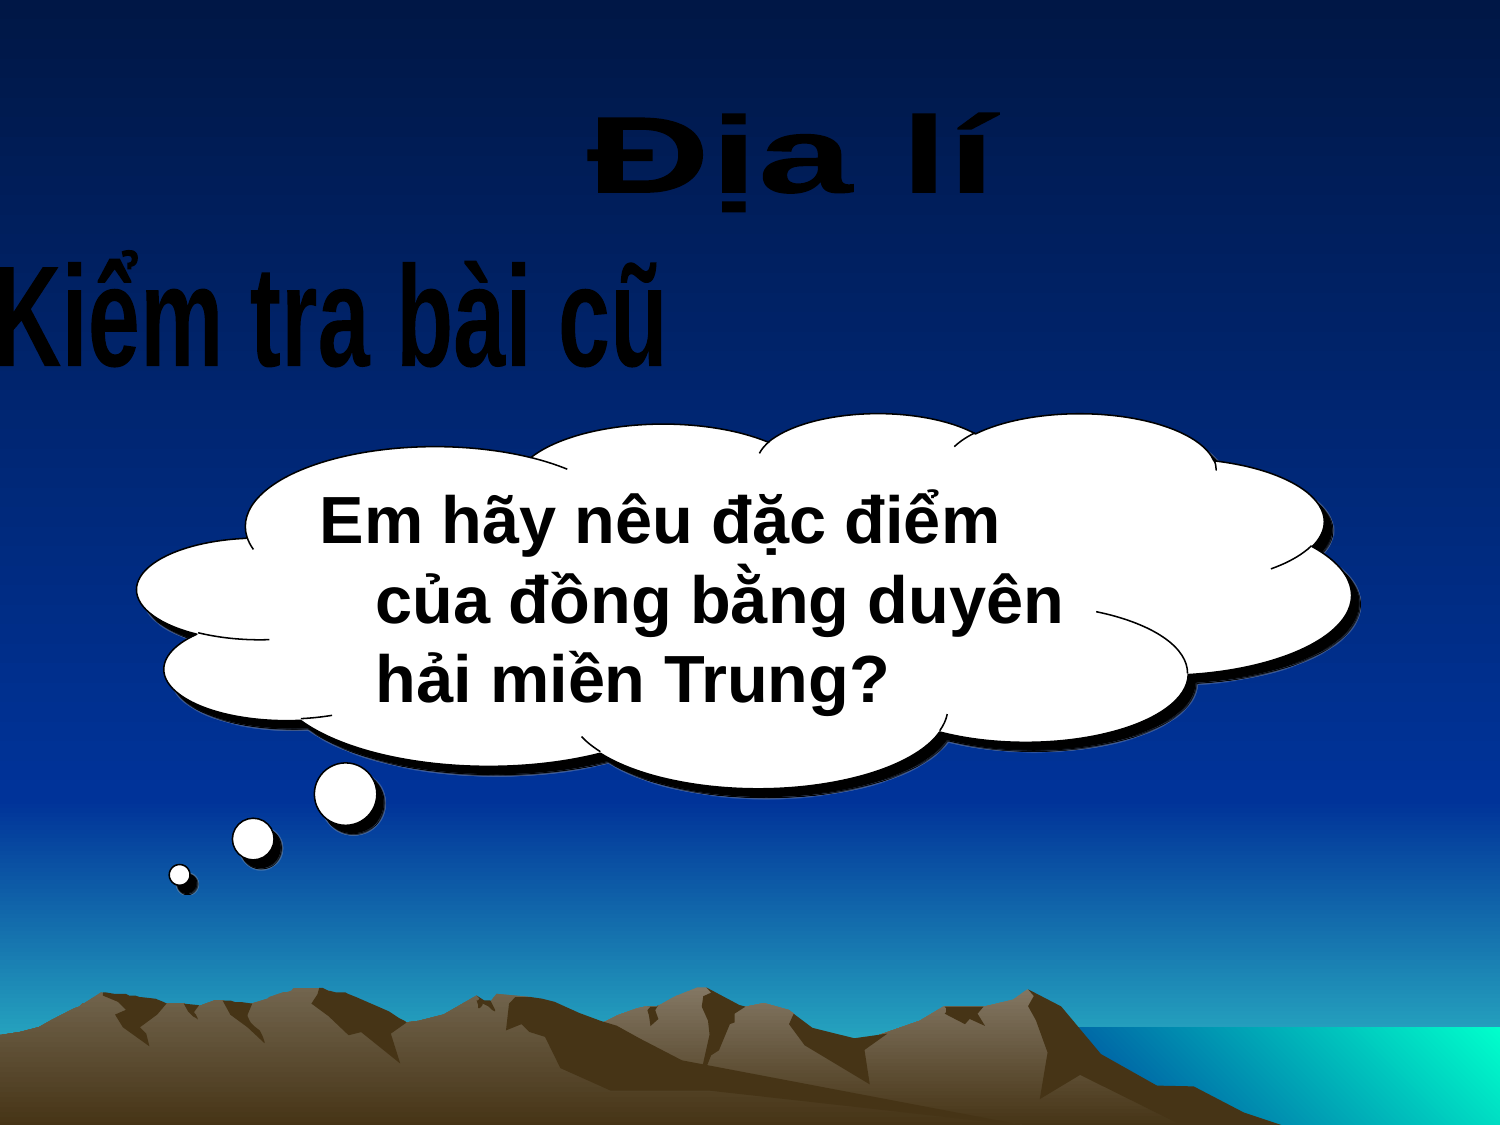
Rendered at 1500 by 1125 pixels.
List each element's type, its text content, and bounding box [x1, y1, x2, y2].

text_box Em hãy nêu đặc điểm của đồng bằng duyên hải miền Trung? [314, 762, 377, 826]
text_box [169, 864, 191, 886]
text_box Em hãy nêu đặc điểm của đồng bằng duyên hải miền Trung? [136, 413, 1352, 789]
text_box Em hãy nêu đặc điểm của đồng bằng duyên hải miền Trung? [232, 818, 275, 860]
